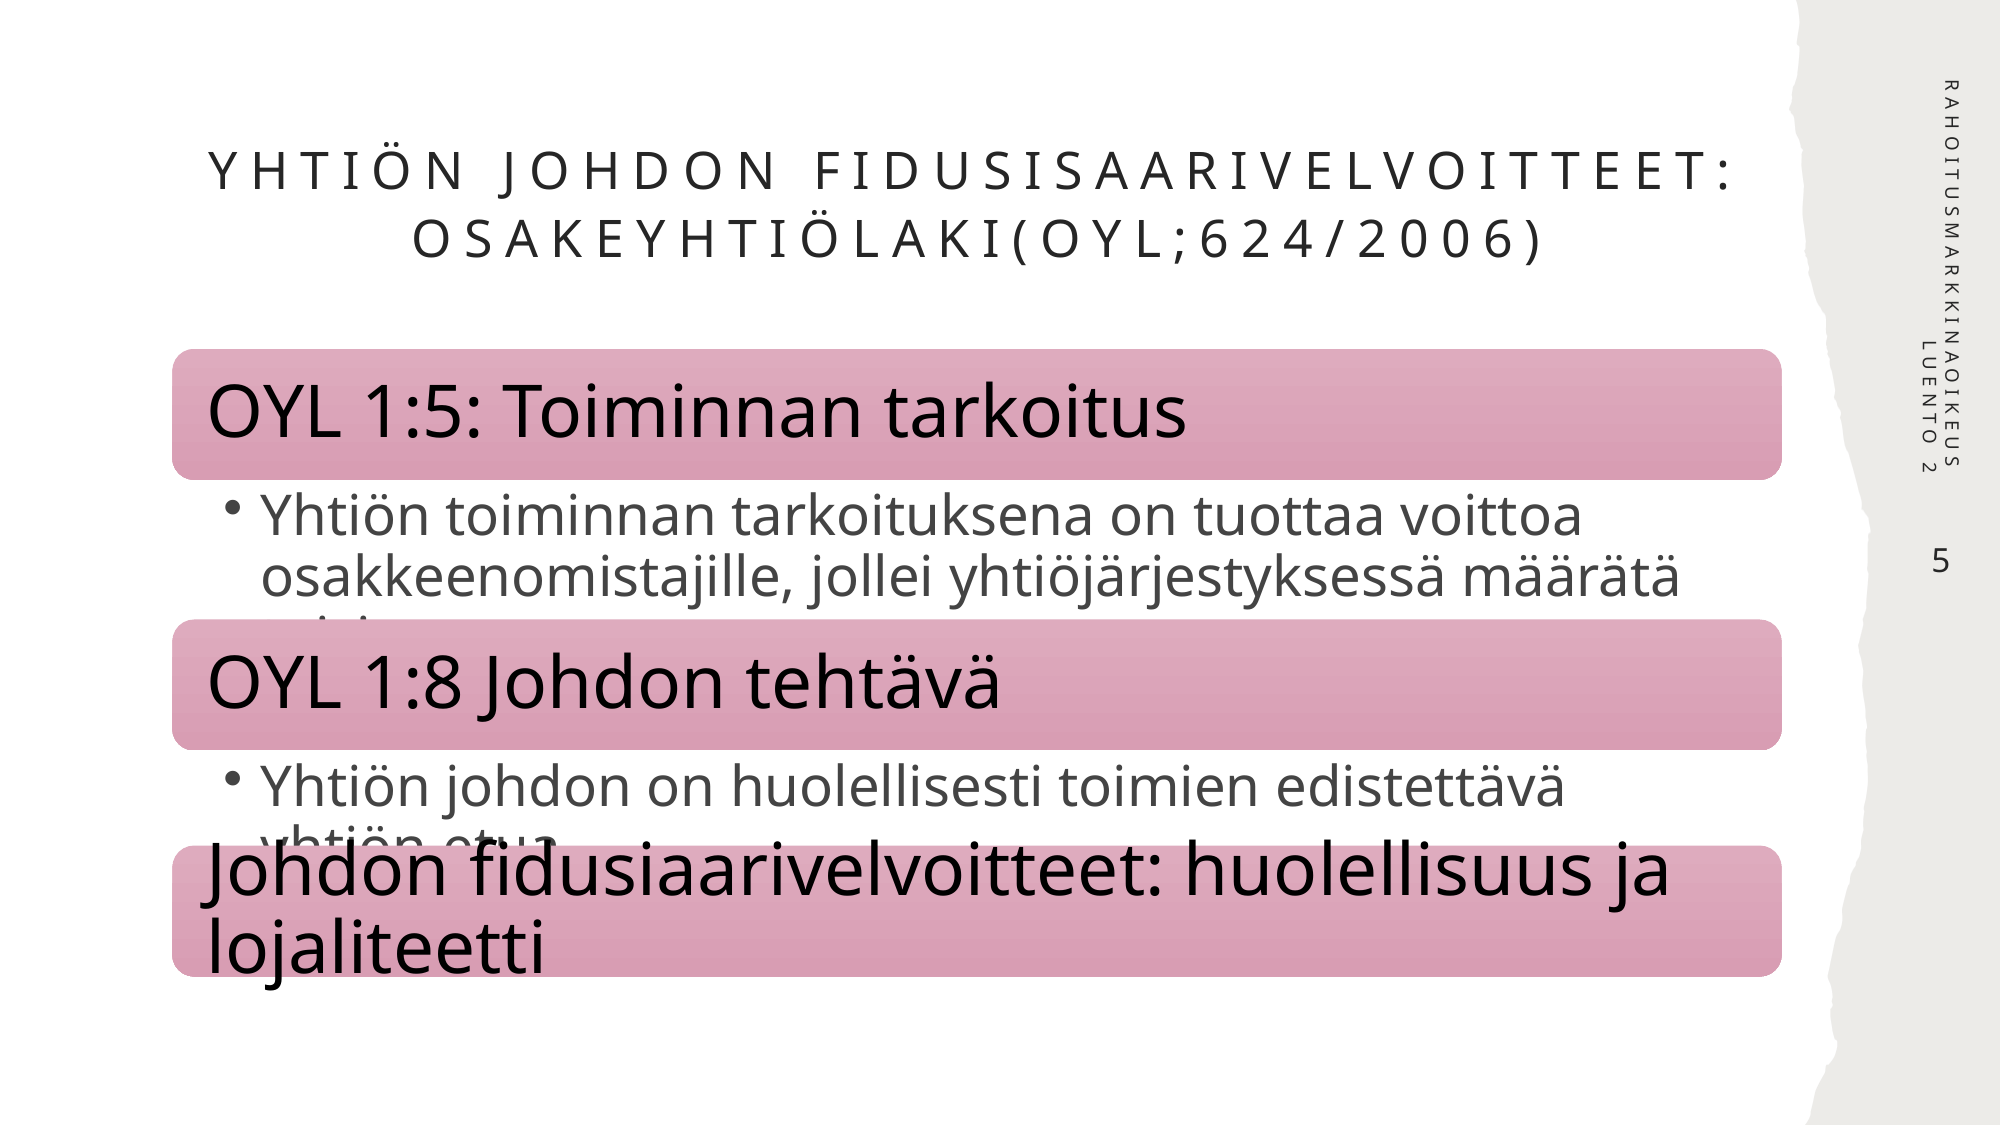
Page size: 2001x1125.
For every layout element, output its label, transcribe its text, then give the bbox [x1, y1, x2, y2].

footer Rahoitusmarkkinaoikeus Luento 2 [1911, 33, 1972, 489]
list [172, 299, 1782, 1026]
picture [1789, 0, 2000, 1125]
slide_number 5 [1896, 514, 1986, 610]
title Yhtiön johdon Fidusisaarivelvoitteet: osakeyhtiölaki(oyl;624/2006) [172, 99, 1782, 299]
